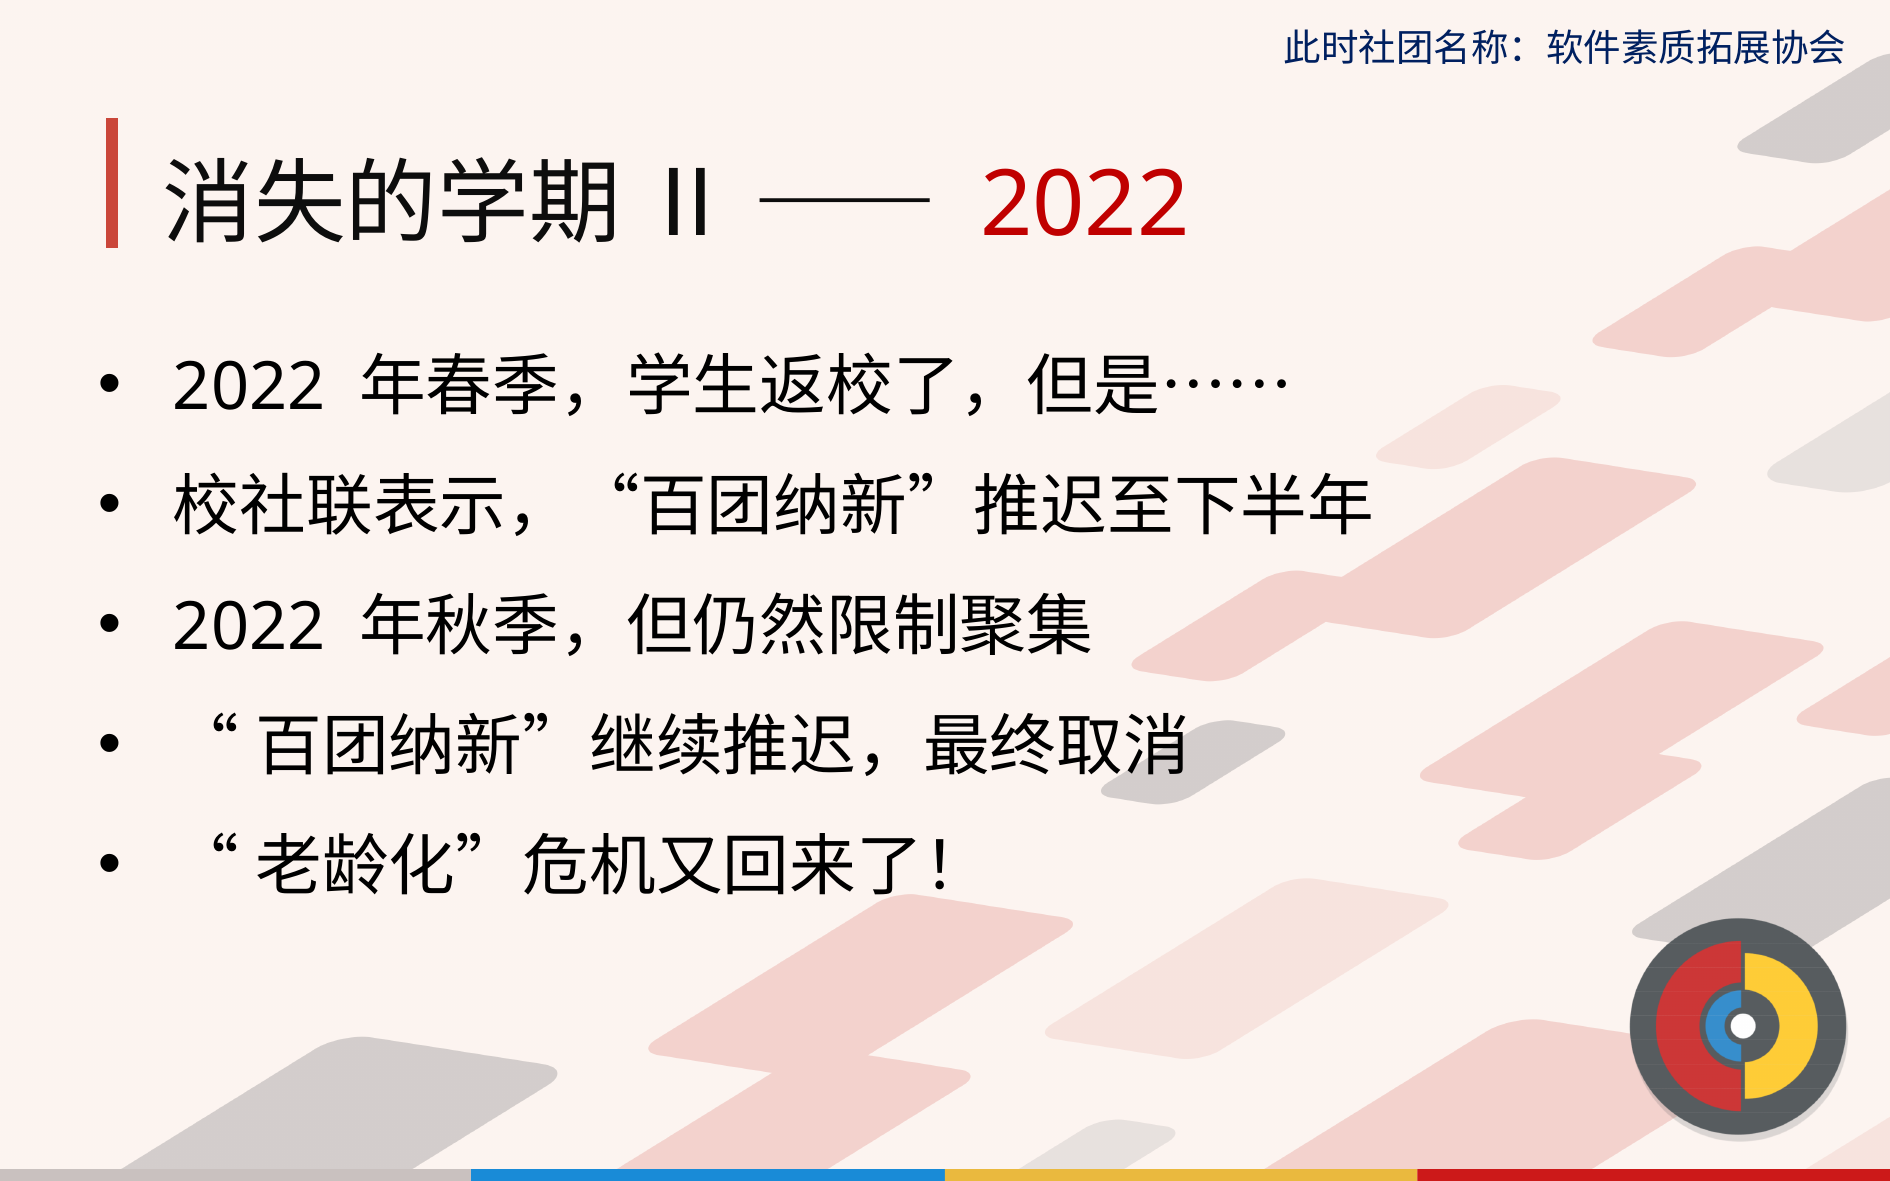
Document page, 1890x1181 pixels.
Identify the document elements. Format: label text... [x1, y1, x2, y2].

text_box 2022 年春季，学生返校了，但是…… 校社联表示，“百团纳新”推迟至下半年 2022 年秋季，但仍然限制聚集 “百团纳新”继续推迟，最终取消 “老龄化”危机又回来了！ [83, 295, 1488, 910]
text_box 此时社团名称：软件素质拓展协会 [1240, 16, 1890, 76]
title 消失的学期 Ⅱ —— 2022 [147, 94, 1725, 263]
